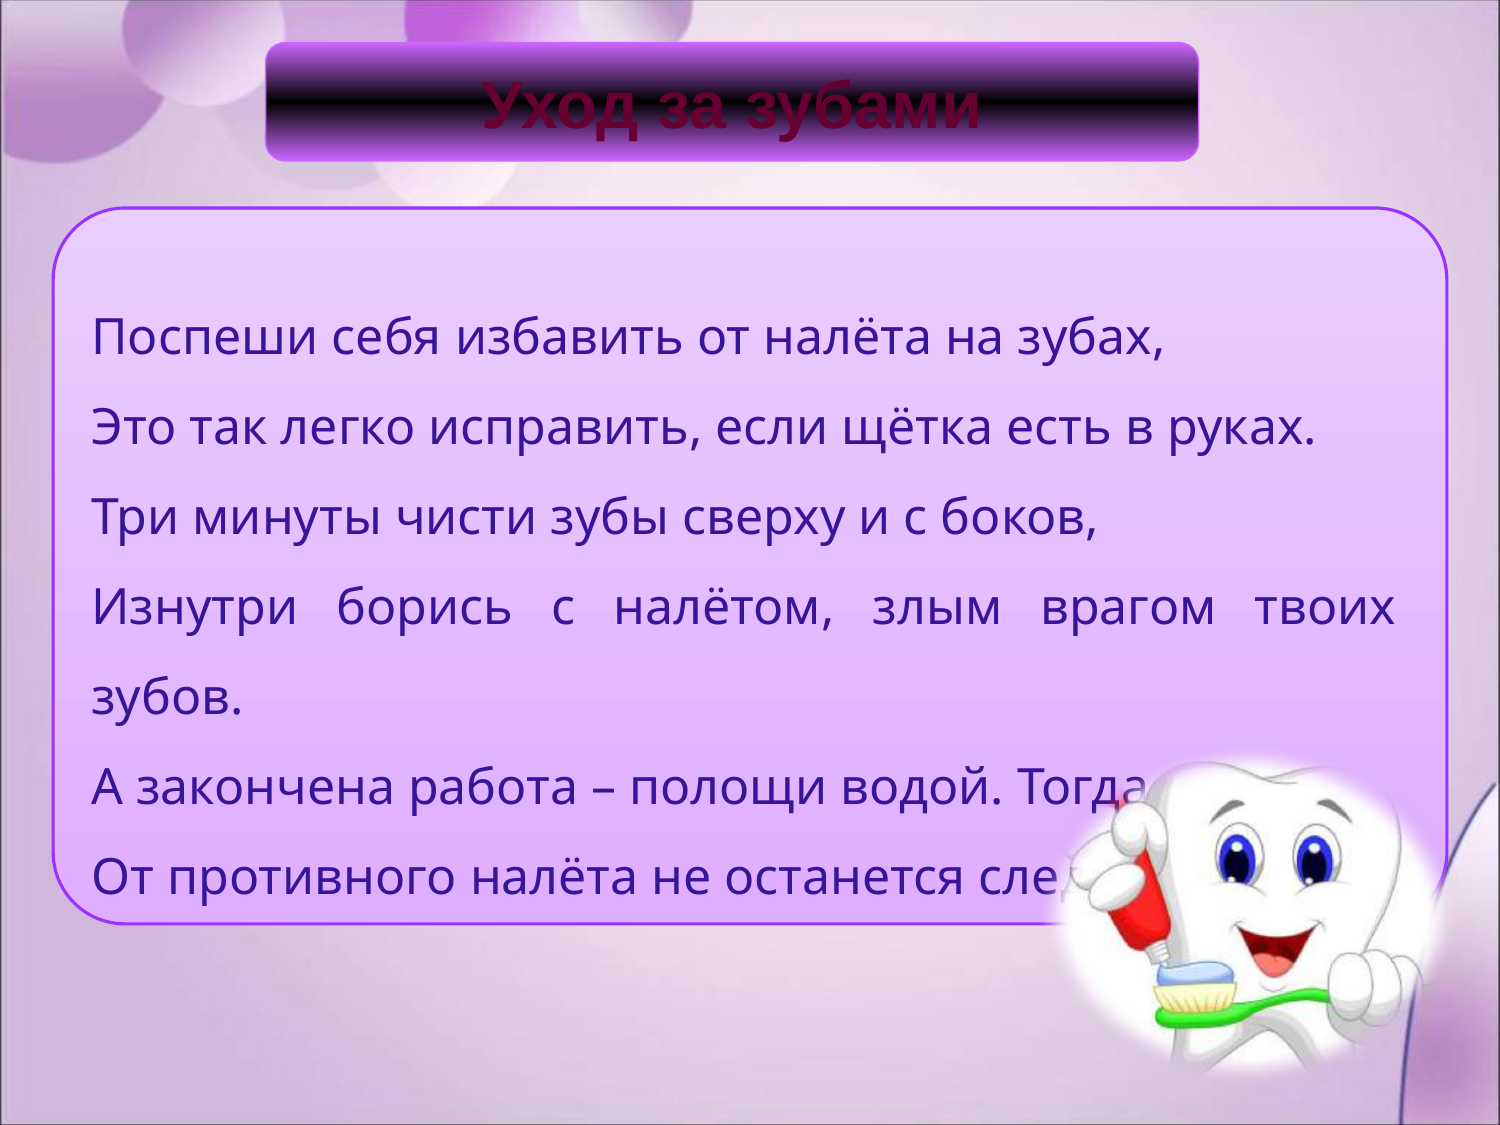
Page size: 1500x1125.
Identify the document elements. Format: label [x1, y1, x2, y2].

text_box [52, 207, 1448, 925]
picture [0, 0, 1500, 1125]
